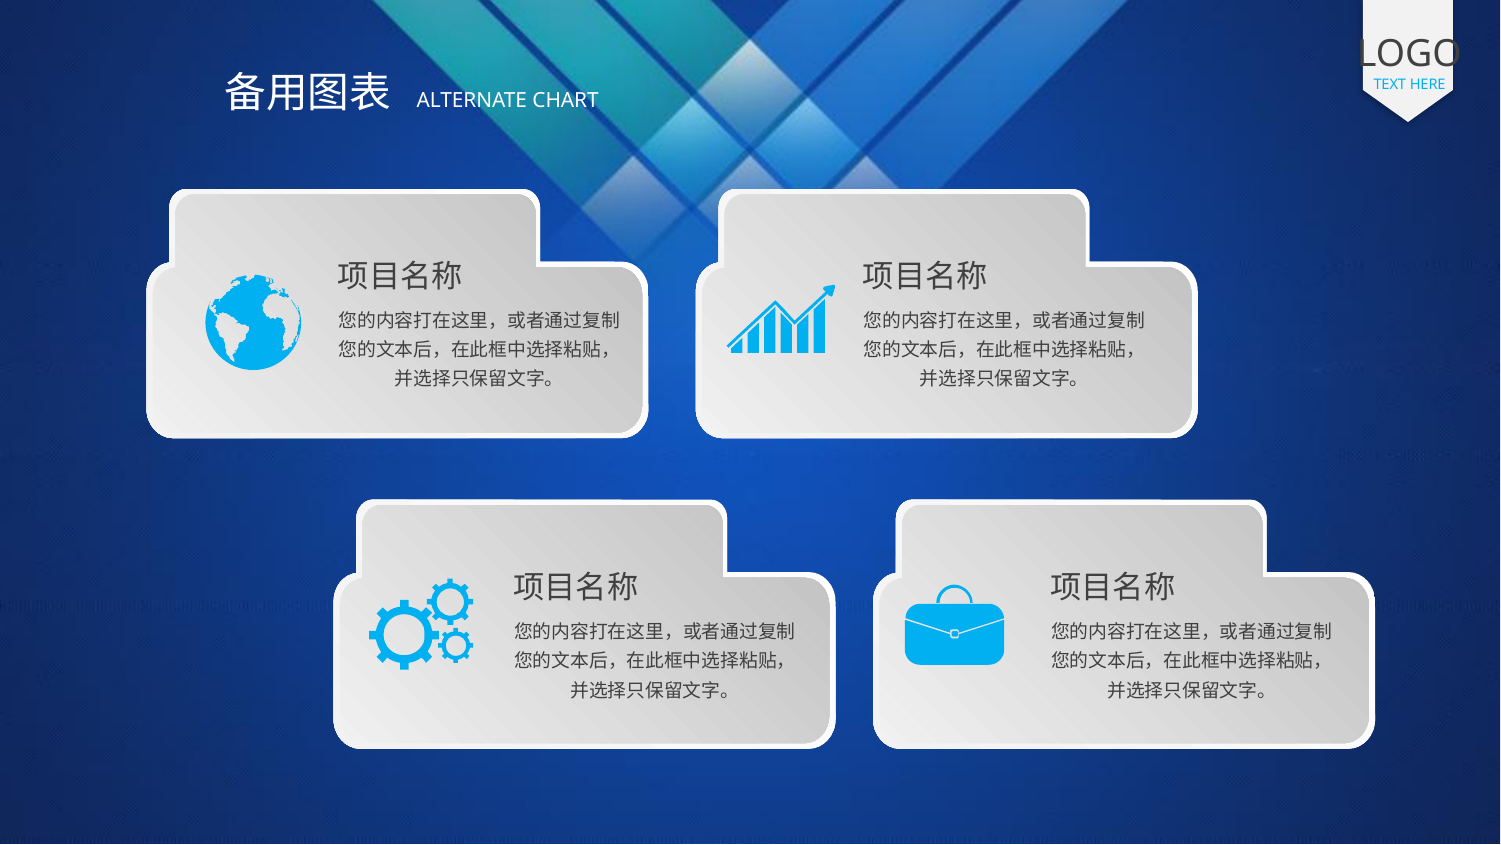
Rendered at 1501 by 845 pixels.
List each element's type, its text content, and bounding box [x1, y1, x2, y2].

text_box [146, 188, 649, 439]
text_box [872, 499, 1376, 749]
picture [0, 0, 1501, 844]
text_box ALTERNATE CHART [405, 81, 852, 118]
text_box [333, 499, 836, 749]
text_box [695, 188, 1198, 439]
text_box 备用图表 [213, 60, 403, 122]
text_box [1355, 0, 1463, 123]
